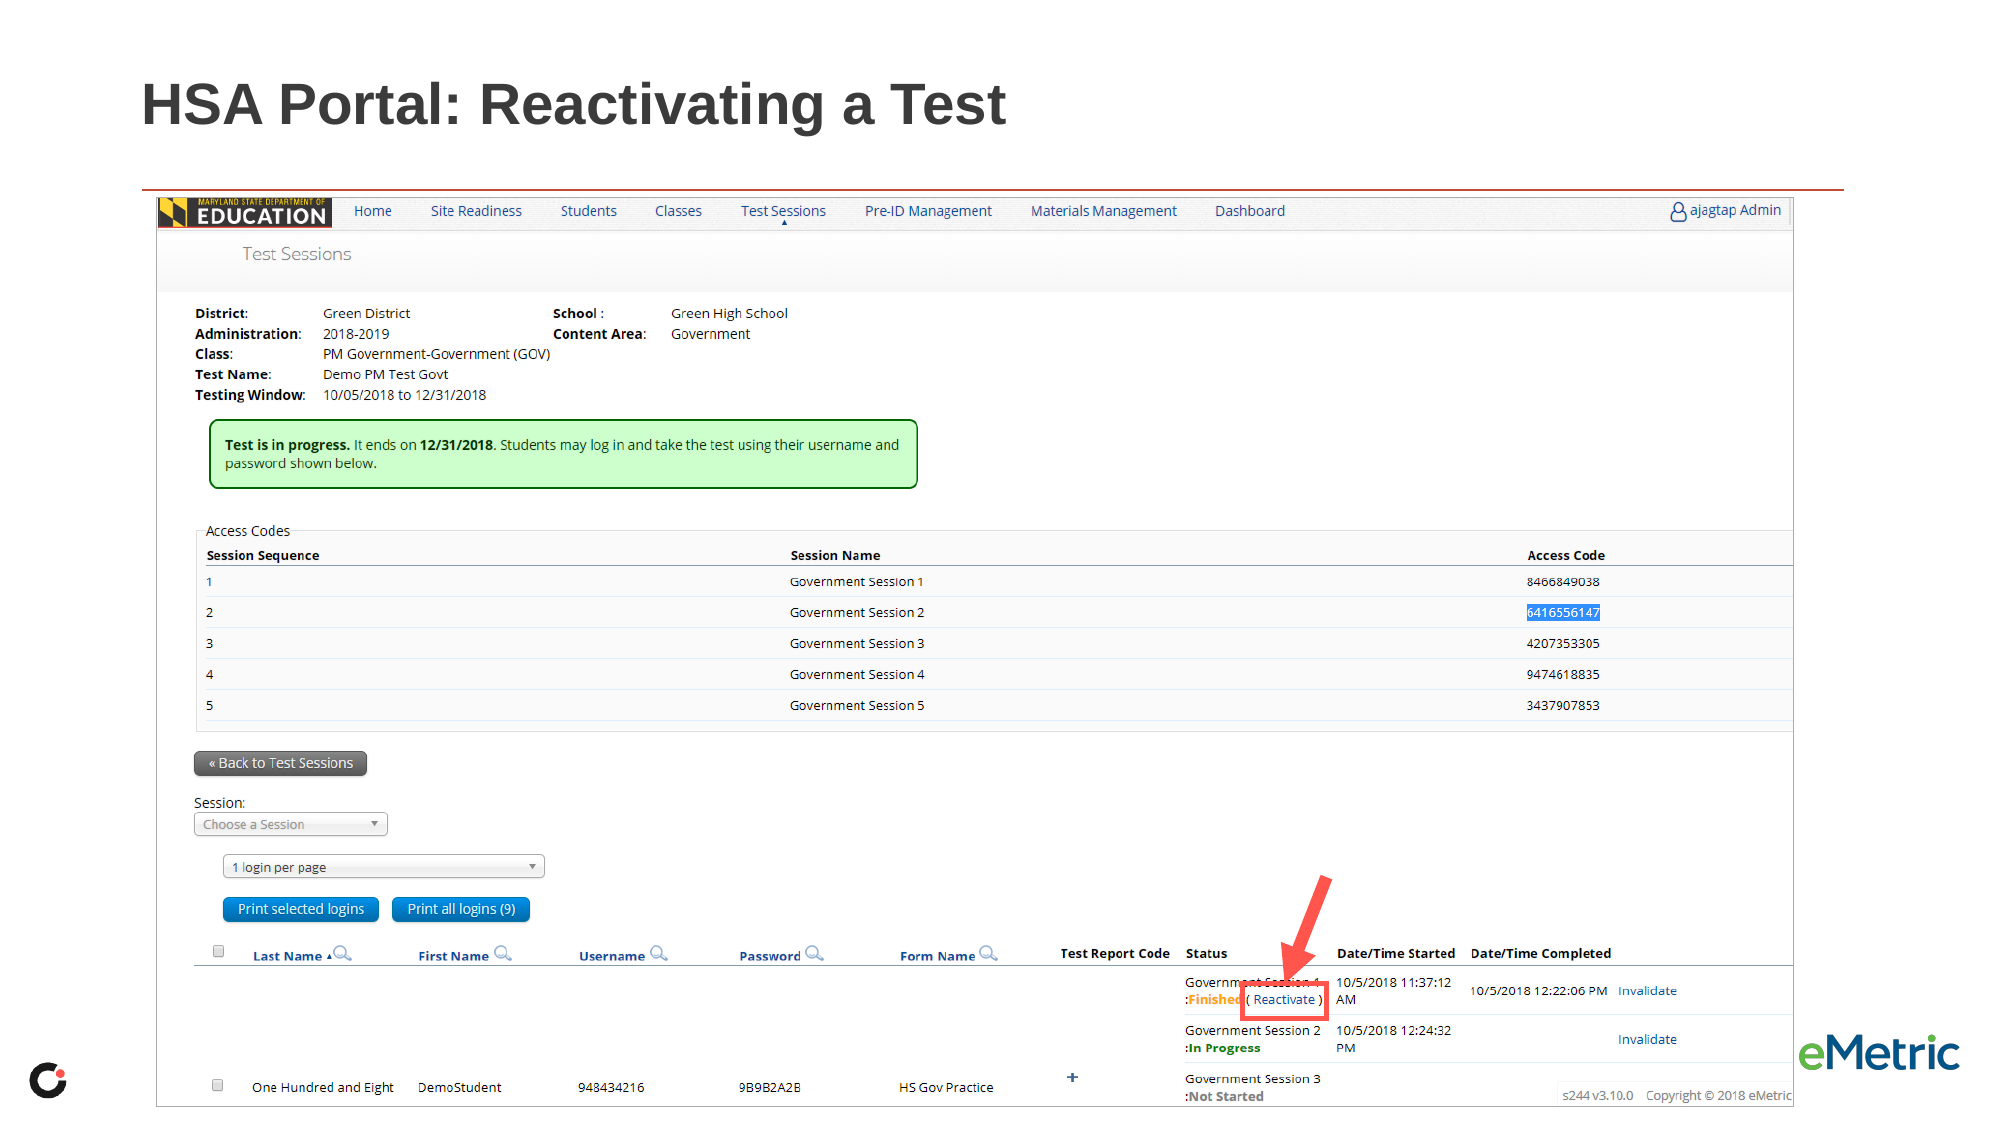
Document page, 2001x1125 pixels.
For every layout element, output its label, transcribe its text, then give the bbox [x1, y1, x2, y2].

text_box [1284, 877, 1327, 984]
picture [156, 197, 1794, 1107]
picture [28, 1061, 67, 1099]
picture [1796, 1029, 1960, 1070]
list HSA Portal: Reactivating a Test [141, 47, 1863, 164]
